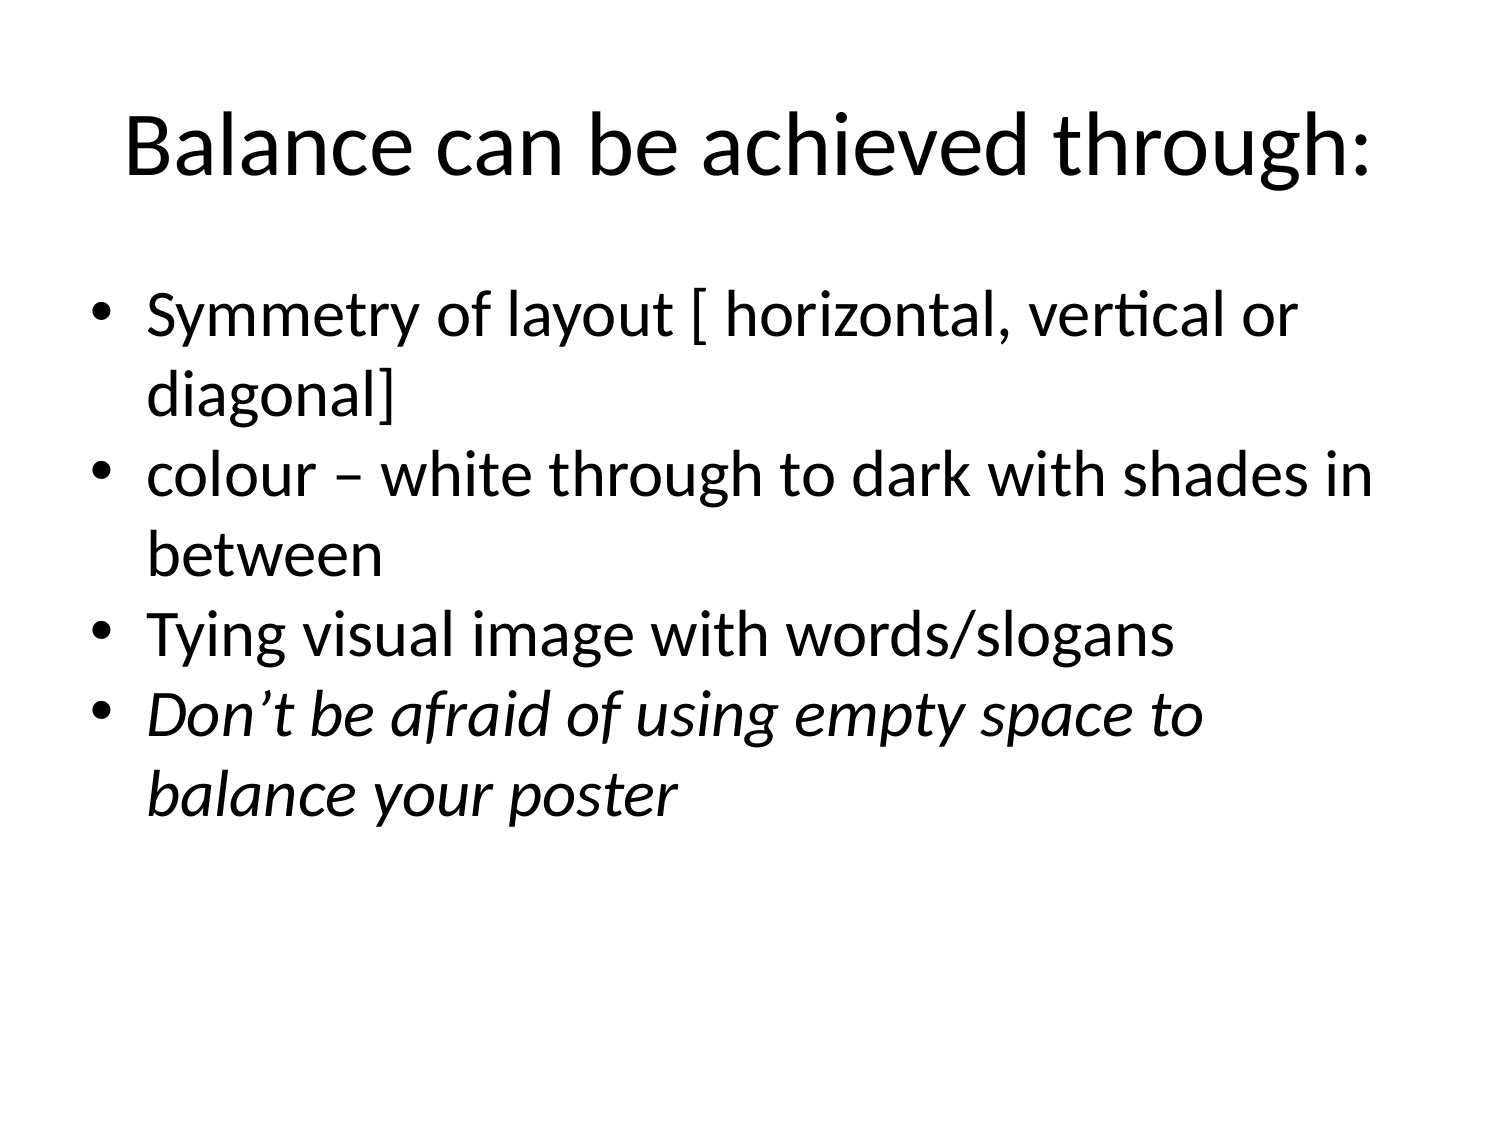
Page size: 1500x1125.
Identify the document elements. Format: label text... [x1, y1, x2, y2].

text_box Balance can be achieved through: [75, 45, 1425, 233]
text_box Symmetry of layout [ horizontal, vertical or diagonal] colour – white through to dark with shades in between Tying visual image with words/slogans Don’t be afraid of using empty space to balance your poster [75, 262, 1425, 1005]
